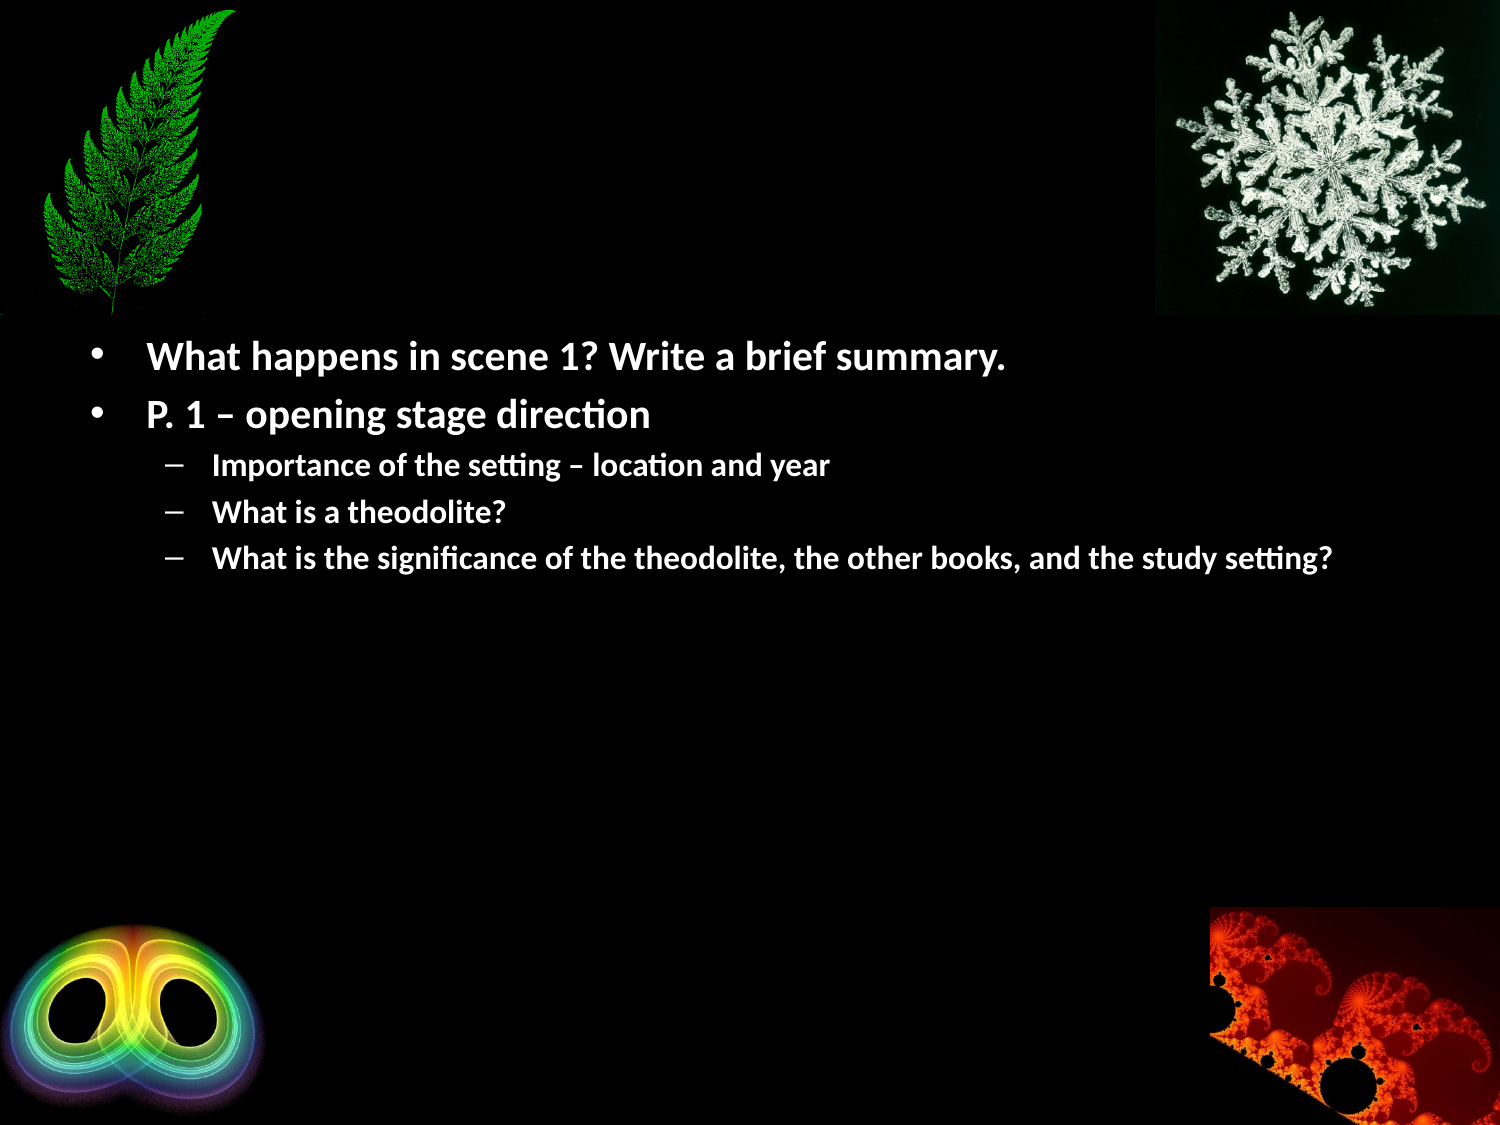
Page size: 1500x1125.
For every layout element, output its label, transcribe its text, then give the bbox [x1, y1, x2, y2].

picture [1210, 907, 1500, 1125]
picture [0, 0, 245, 315]
picture [0, 912, 266, 1125]
list What happens in scene 1? Write a brief summary. P. 1 – opening stage direction Importance of the setting – location and year What is a theodolite? What is the significance of the theodolite, the other books, and the study setting? [75, 262, 1425, 1005]
picture [1155, 0, 1500, 315]
